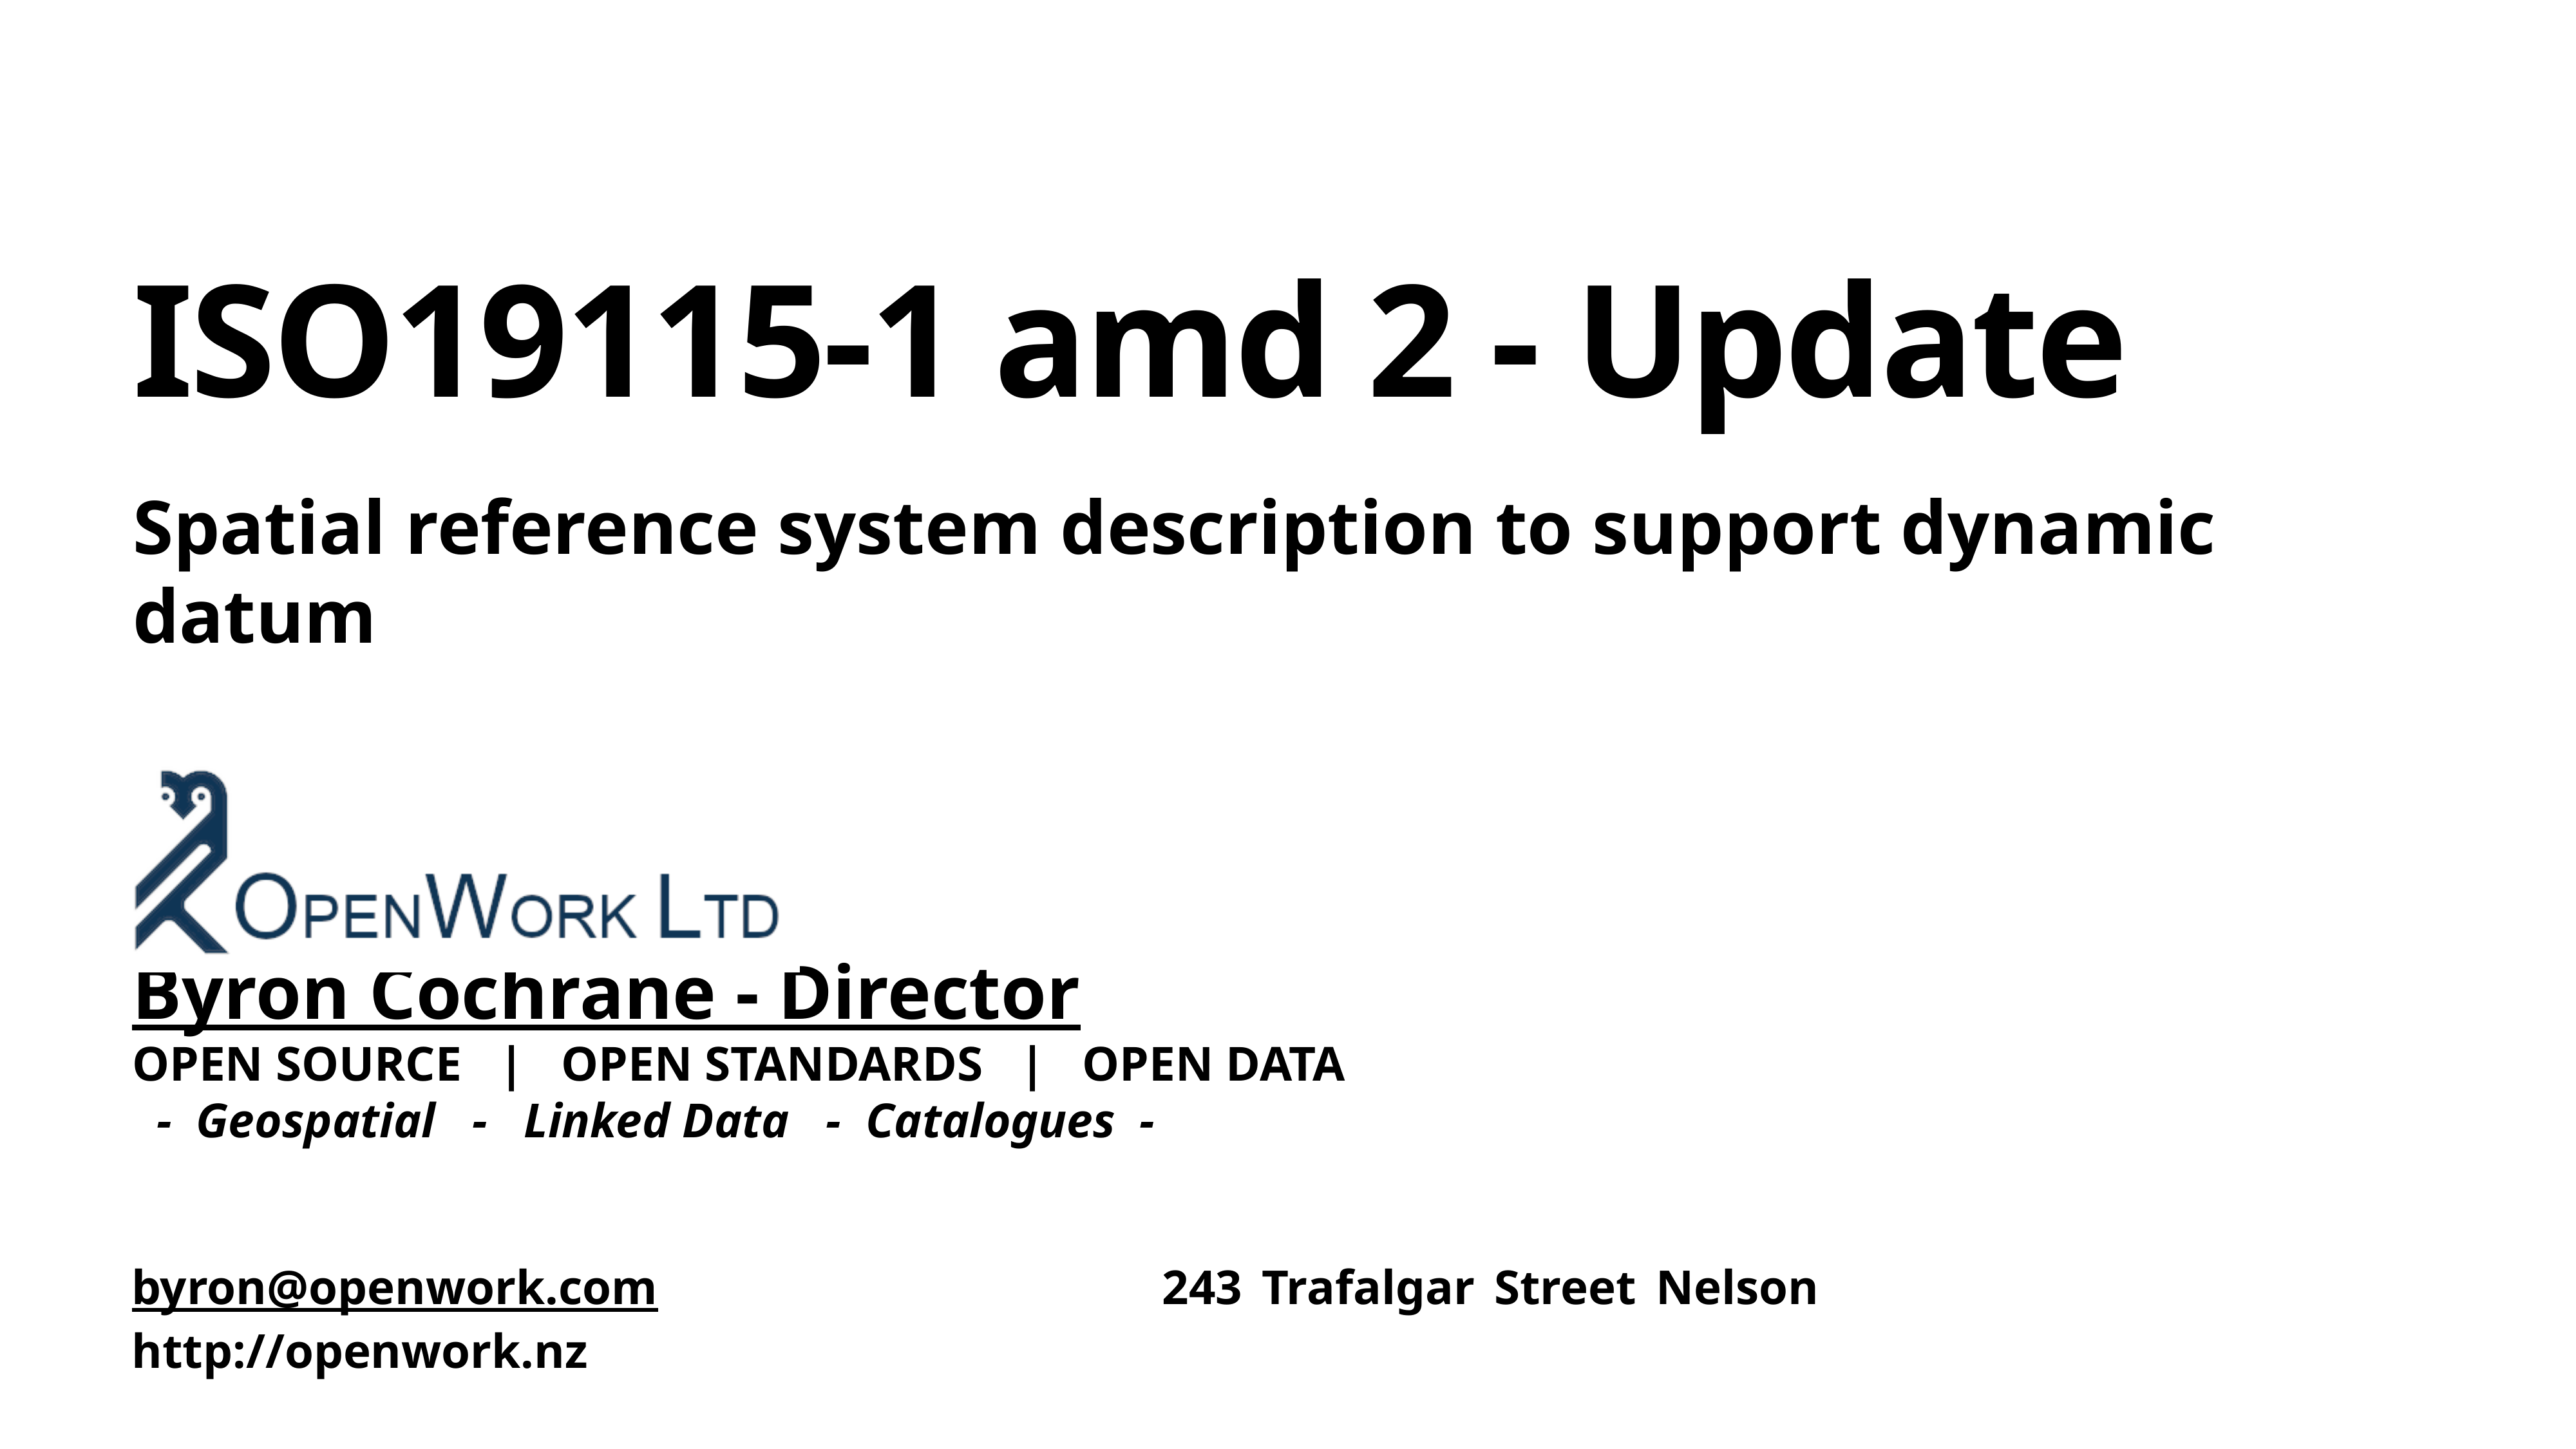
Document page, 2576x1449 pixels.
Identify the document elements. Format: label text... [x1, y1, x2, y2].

title ISO19115-1 amd 2 - Update [127, 271, 2449, 469]
subtitle Byron Cochrane - Director OPEN SOURCE | OPEN STANDARDS | OPEN DATA - Geospatial - Linked Data - Catalogues - [126, 762, 2448, 1200]
picture [115, 749, 800, 972]
list byron@openwork.com 243 Trafalgar Street Nelson http://openwork.nz [126, 1252, 2448, 1321]
text_box Spatial reference system description to support dynamic datum [127, 475, 2449, 677]
